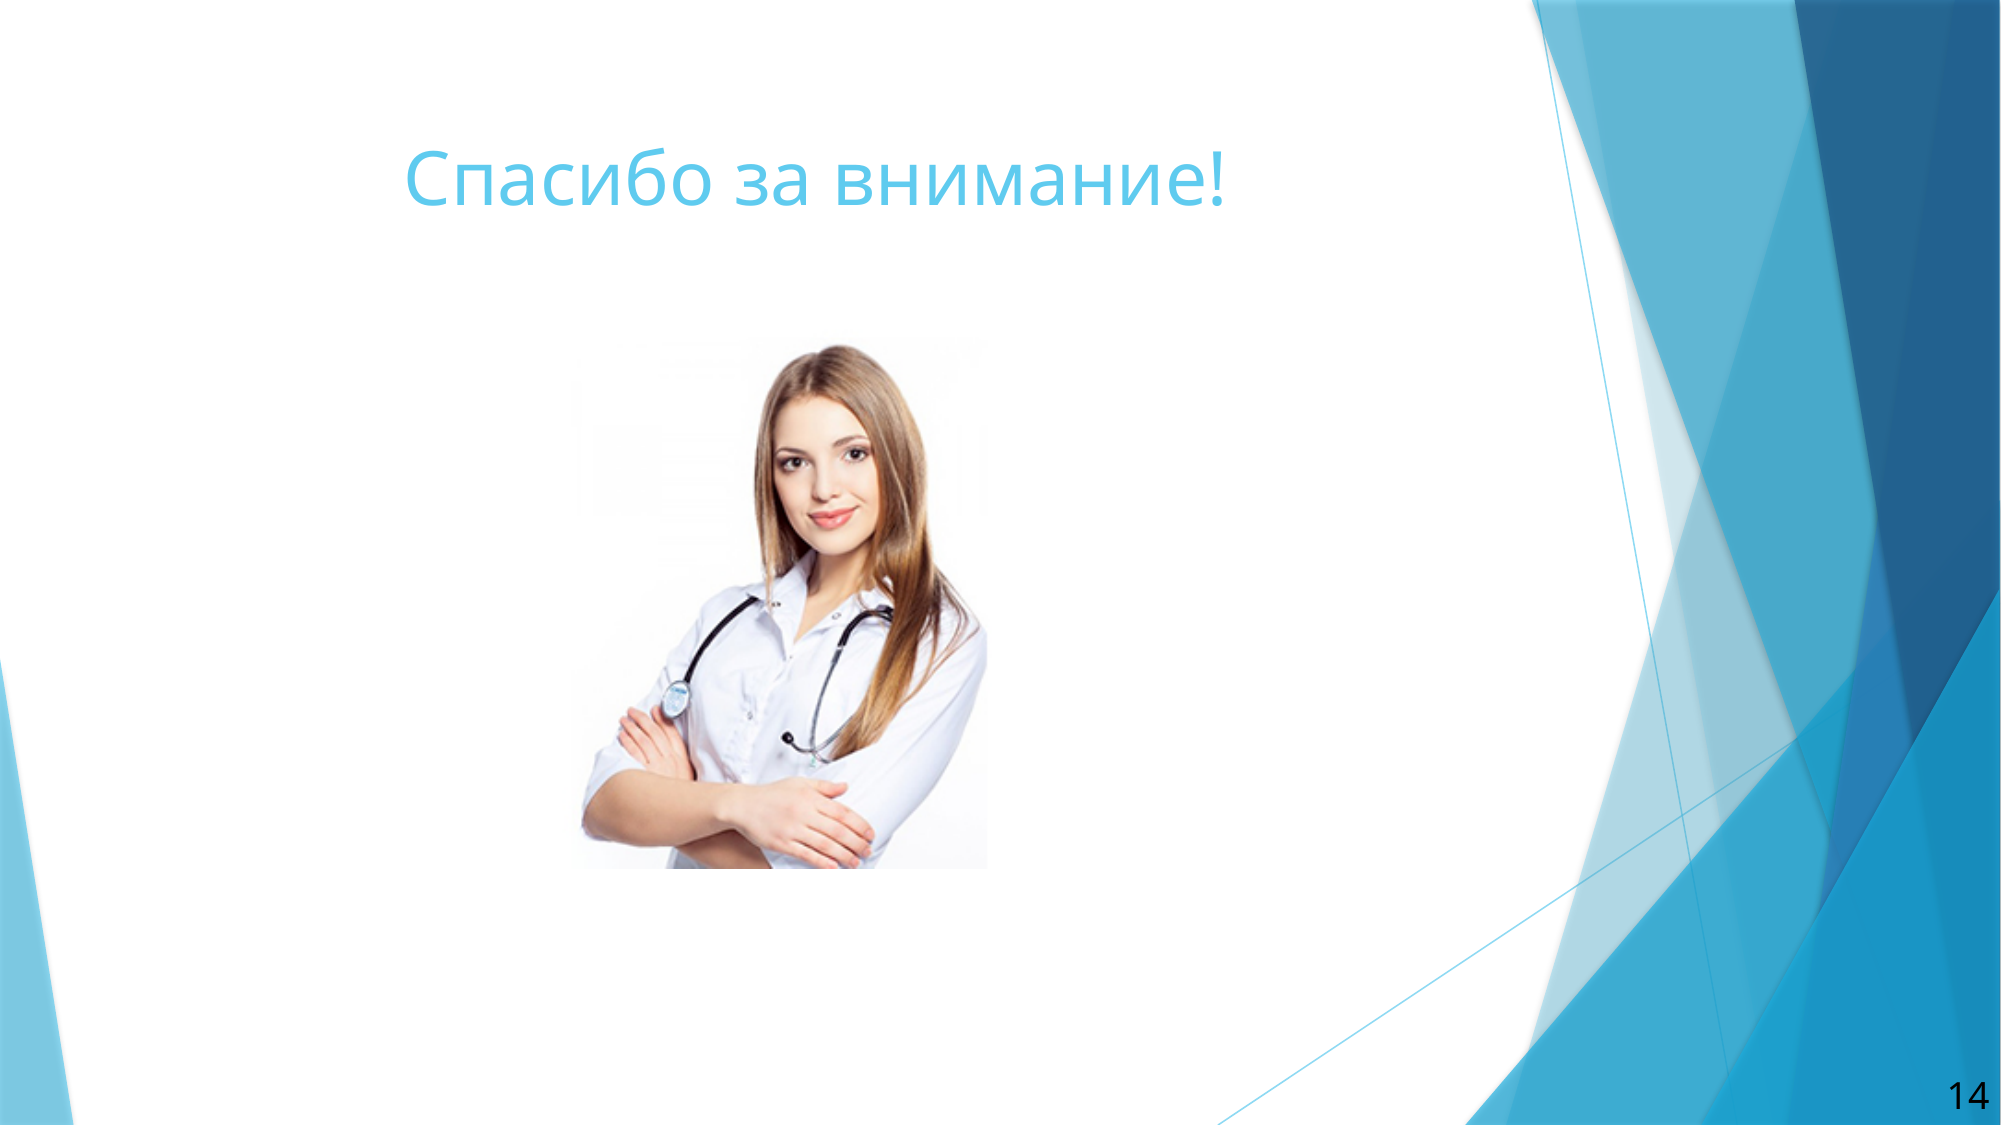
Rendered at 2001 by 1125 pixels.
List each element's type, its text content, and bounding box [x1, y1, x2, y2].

title Спасибо за внимание! [111, 123, 1522, 340]
text_box 14 [1931, 1064, 2000, 1125]
picture [415, 316, 1522, 870]
